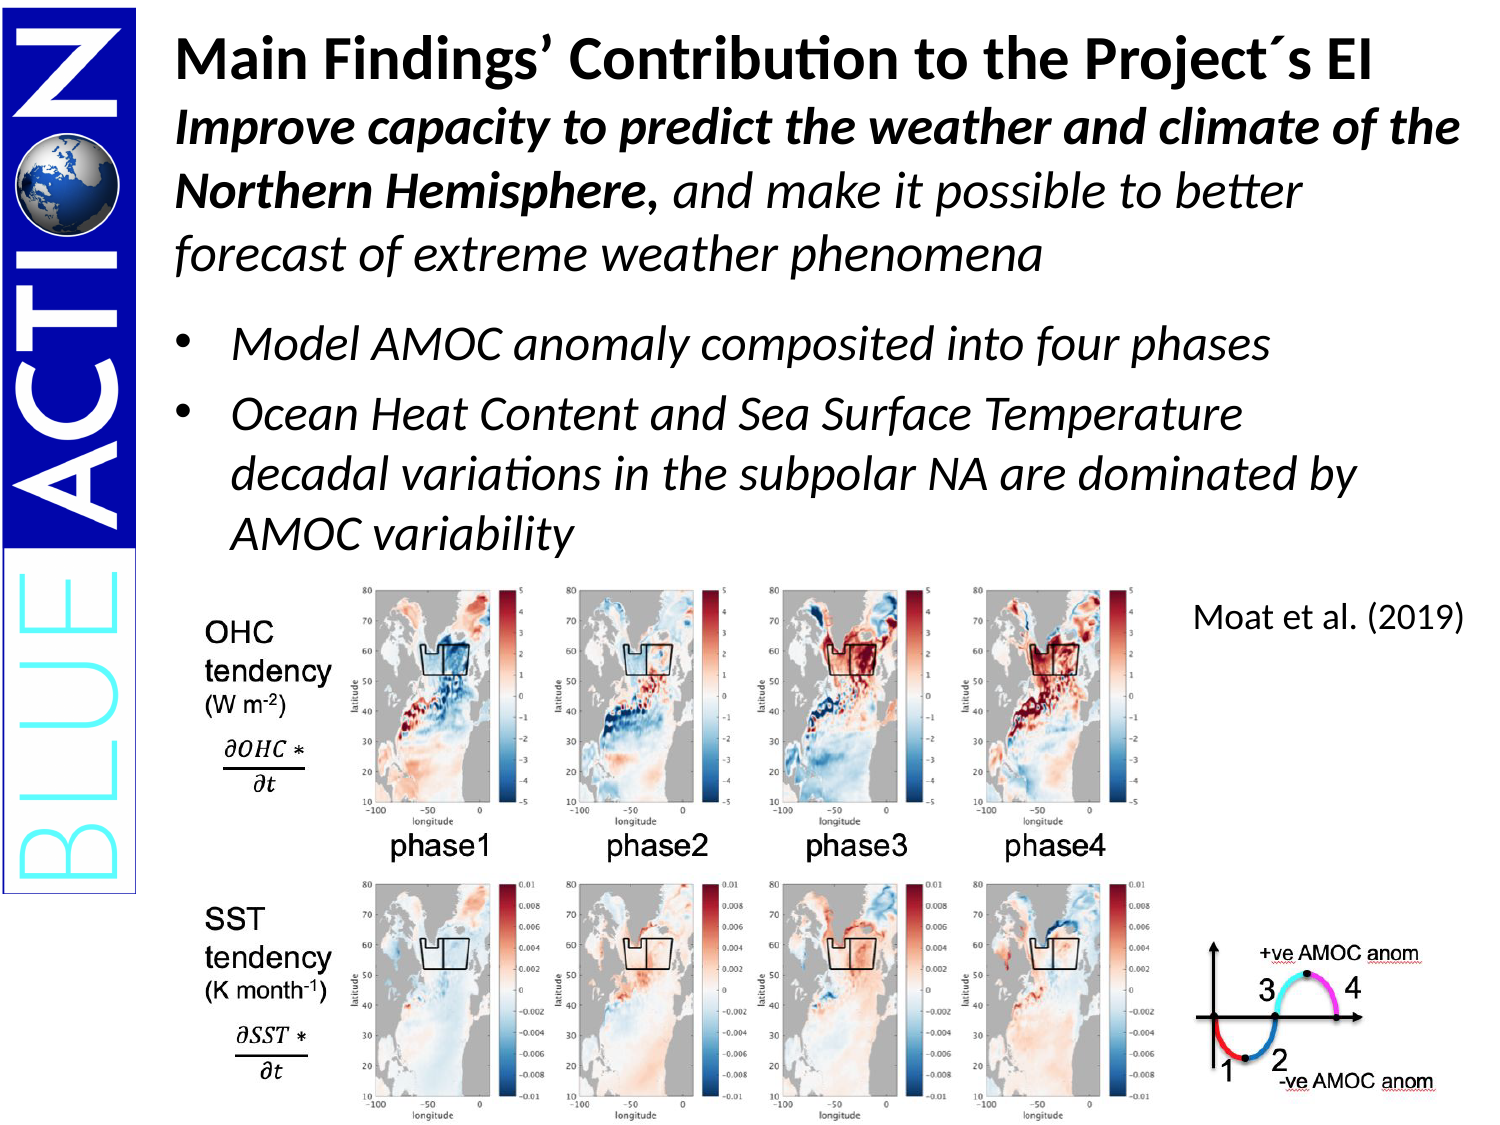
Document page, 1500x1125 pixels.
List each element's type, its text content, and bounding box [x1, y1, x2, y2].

picture [182, 561, 1449, 1125]
picture [3, 8, 136, 893]
title Main Findings’ Contribution to the Project´s EI Improve capacity to predict the weather and climate of the Northern Hemisphere, and make it possible to better forecast of extreme weather phenomena [159, 7, 1483, 291]
list Model AMOC anomaly composited into four phases Ocean Heat Content and Sea Surface Temperature decadal variations in the subpolar NA are dominated by AMOC variability [159, 302, 1425, 1071]
text_box Moat et al. (2019) [1452, 584, 1481, 645]
